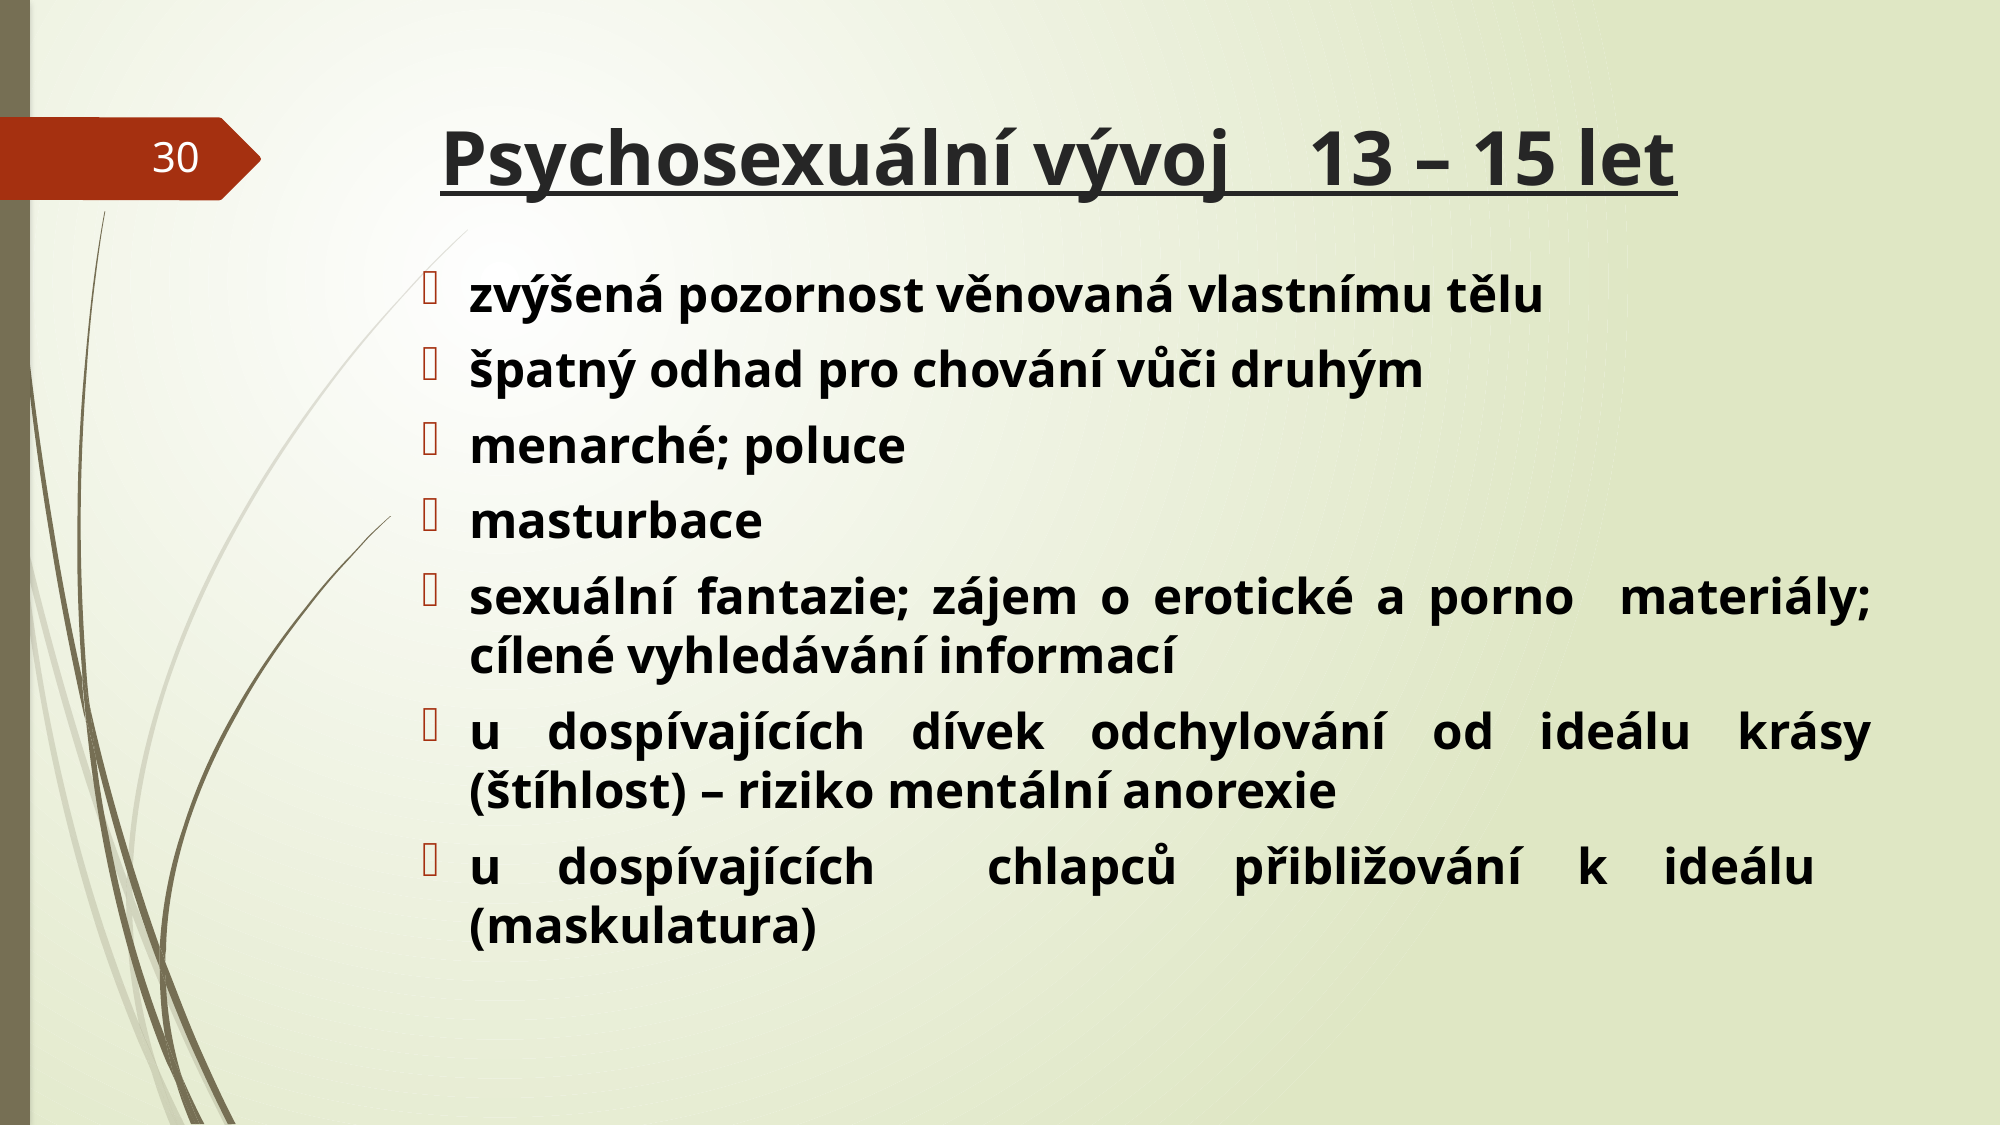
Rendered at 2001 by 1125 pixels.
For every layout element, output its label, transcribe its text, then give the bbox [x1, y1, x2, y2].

slide_number 30 [87, 129, 216, 190]
title Psychosexuální vývoj 13 – 15 let [425, 102, 1888, 230]
list zvýšená pozornost věnovaná vlastnímu tělu špatný odhad pro chování vůči druhým menarché; poluce masturbace sexuální fantazie; zájem o erotické a porno materiály; cílené vyhledávání informací u dospívajících dívek odchylování od ideálu krásy (štíhlost) – riziko mentální anorexie u dospívajících chlapců přibližování k ideálu (maskulatura) [406, 255, 1888, 970]
